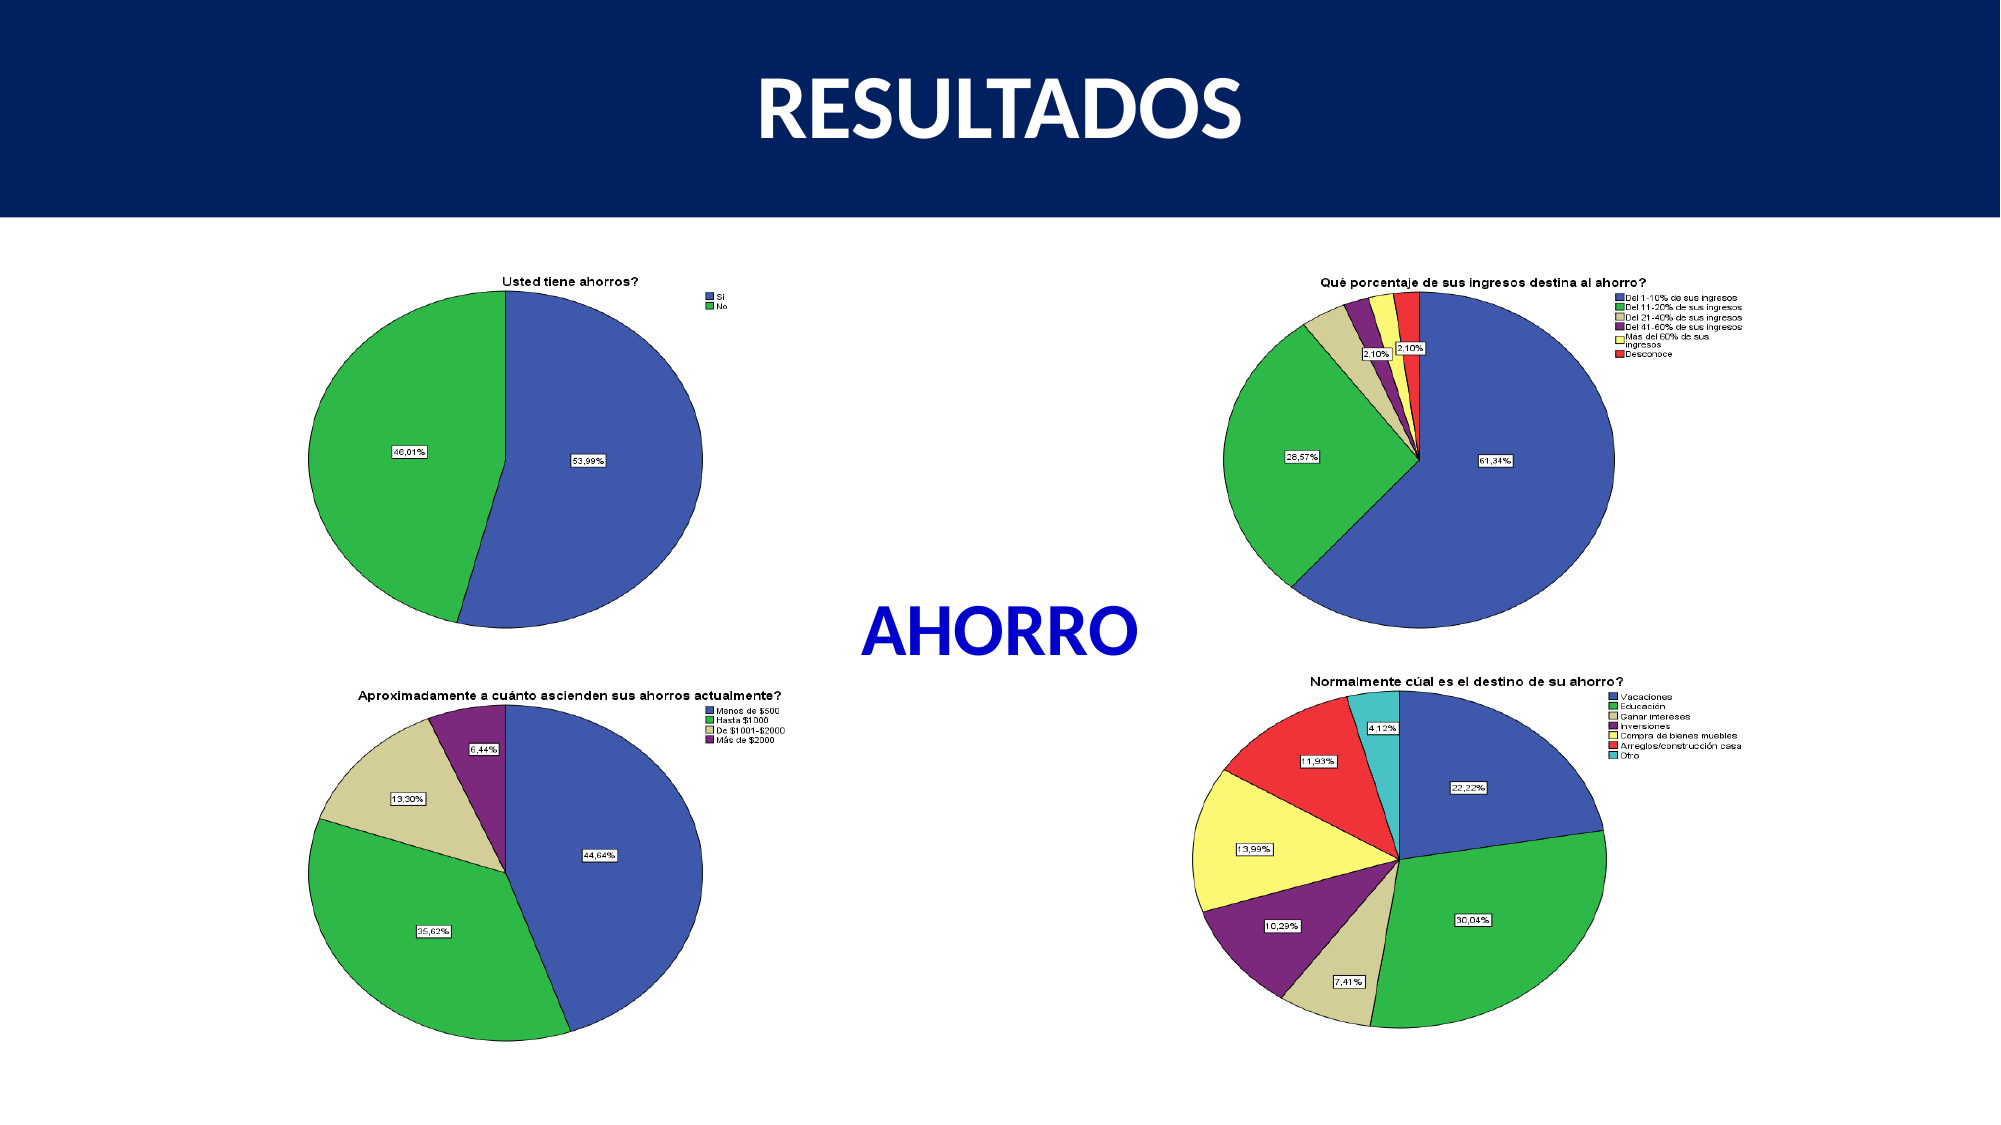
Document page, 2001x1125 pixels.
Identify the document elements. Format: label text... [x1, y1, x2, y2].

picture [1217, 266, 1749, 632]
picture [302, 265, 838, 632]
picture [1185, 665, 1749, 1032]
title RESULTADOS [0, 0, 2000, 218]
picture [302, 679, 838, 1046]
text_box AHORRO [516, 573, 1483, 679]
